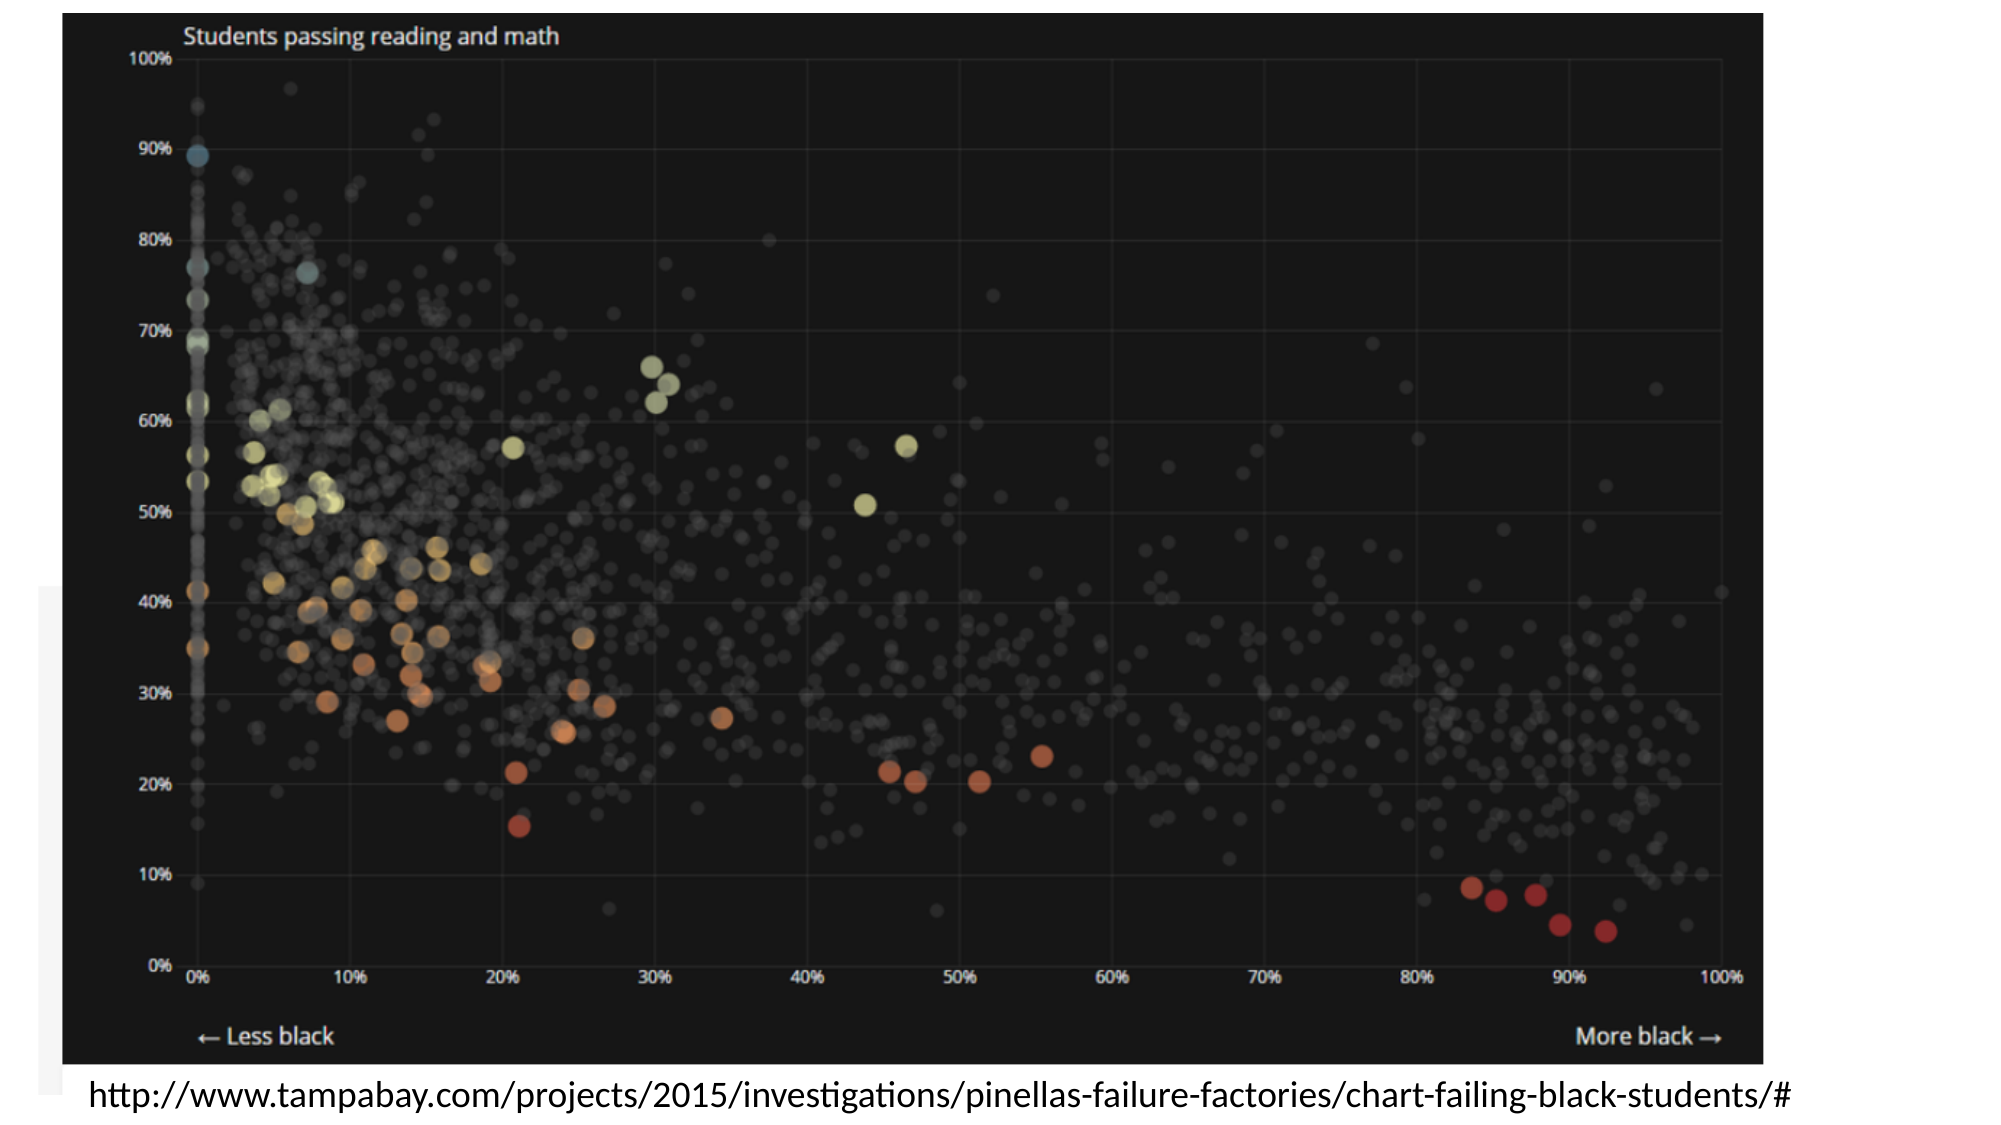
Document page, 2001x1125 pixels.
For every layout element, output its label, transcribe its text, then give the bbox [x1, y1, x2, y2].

text_box http://www.tampabay.com/projects/2015/investigations/pinellas-failure-factories/chart-failing-black-students/# [73, 1062, 2000, 1123]
picture [38, 13, 1764, 1095]
